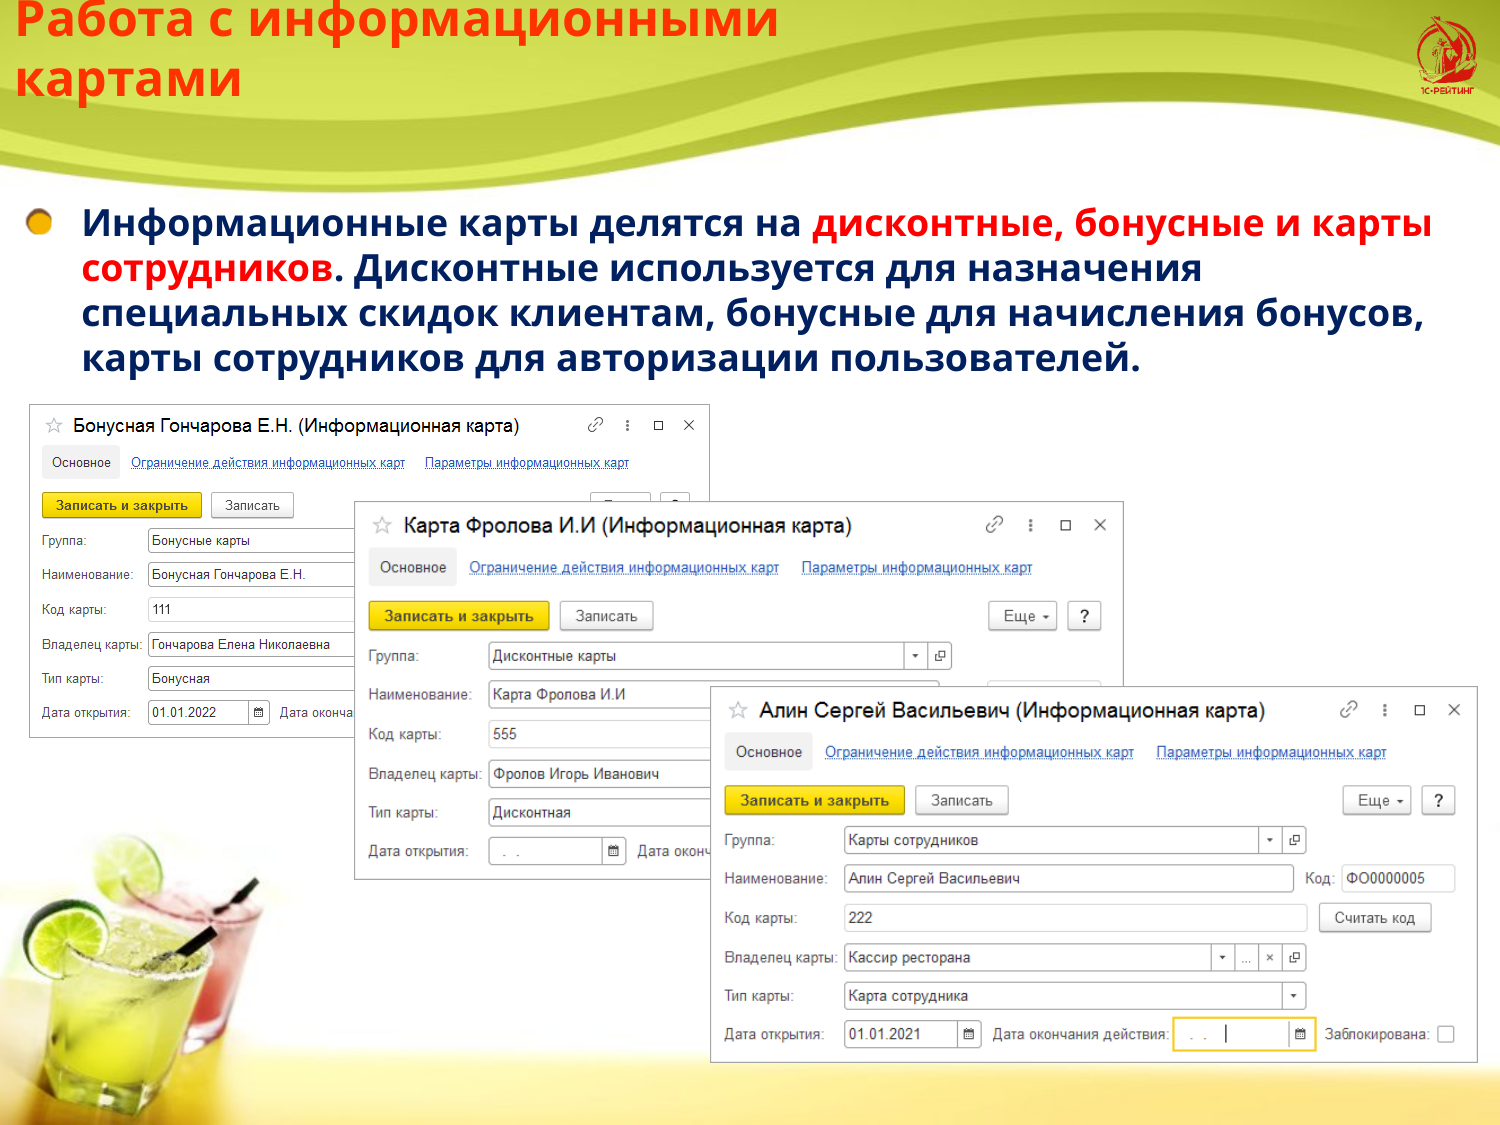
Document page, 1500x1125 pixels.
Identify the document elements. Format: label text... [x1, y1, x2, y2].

text_box Информационные карты делятся на дисконтные, бонусные и карты сотрудников. Дисконтные используется для назначения специальных скидок клиентам, бонусные для начисления бонусов, карты сотрудников для авторизации пользователей. [10, 191, 1475, 378]
text_box Работа с информационными картами [0, 10, 946, 82]
picture [0, 0, 1500, 1125]
